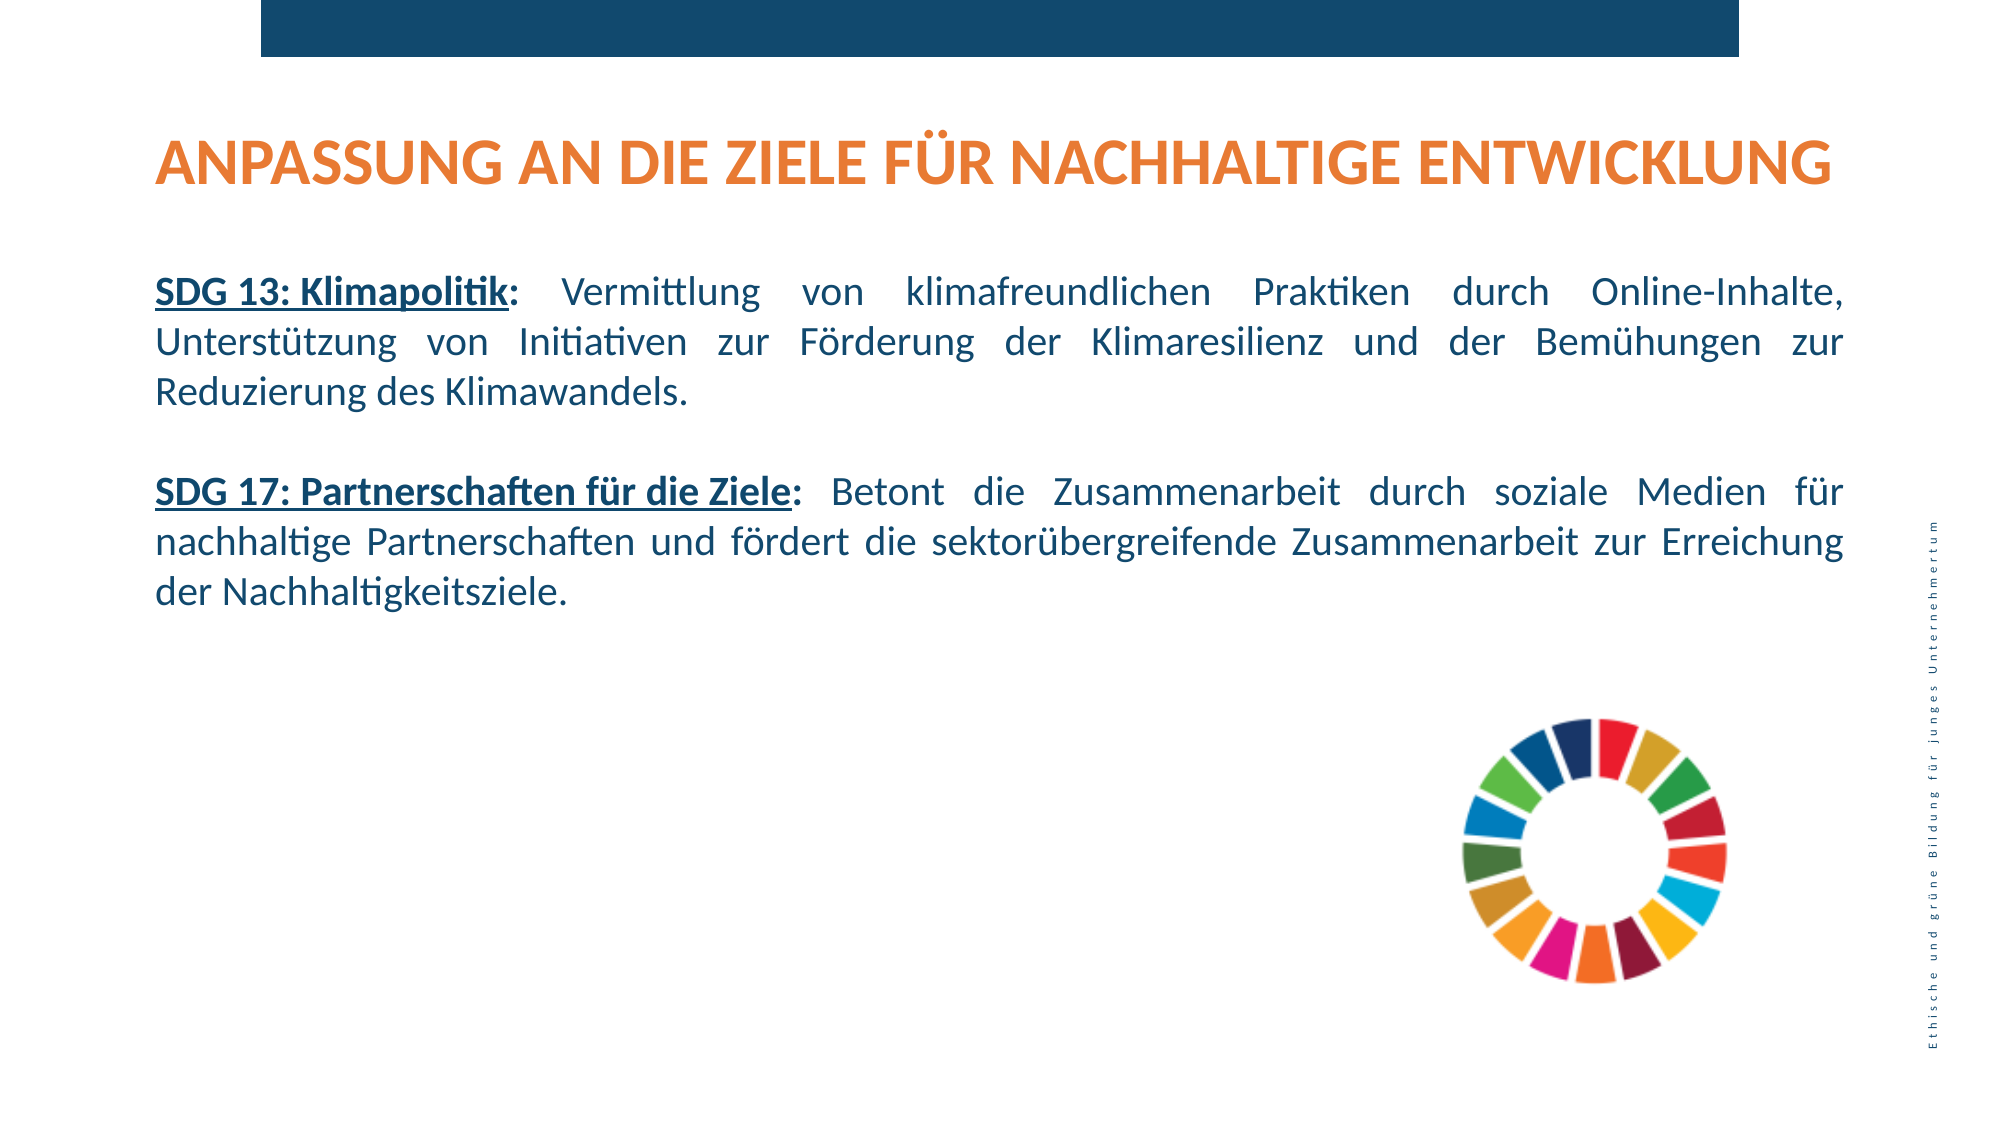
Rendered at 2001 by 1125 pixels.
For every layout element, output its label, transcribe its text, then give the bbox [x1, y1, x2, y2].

list ANPASSUNG AN DIE ZIELE FÜR NACHHALTIGE ENTWICKLUNG [140, 110, 1860, 243]
list SDG 13: Klimapolitik: Vermittlung von klimafreundlichen Praktiken durch Online-Inhalte, Unterstützung von Initiativen zur Förderung der Klimaresilienz und der Bemühungen zur Reduzierung des Klimawandels. SDG 17: Partnerschaften für die Ziele: Betont die Zusammenarbeit durch soziale Medien für nachhaltige Partnerschaften und fördert die sektorübergreifende Zusammenarbeit zur Erreichung der Nachhaltigkeitsziele. [140, 255, 1860, 1035]
picture [1457, 714, 1733, 991]
